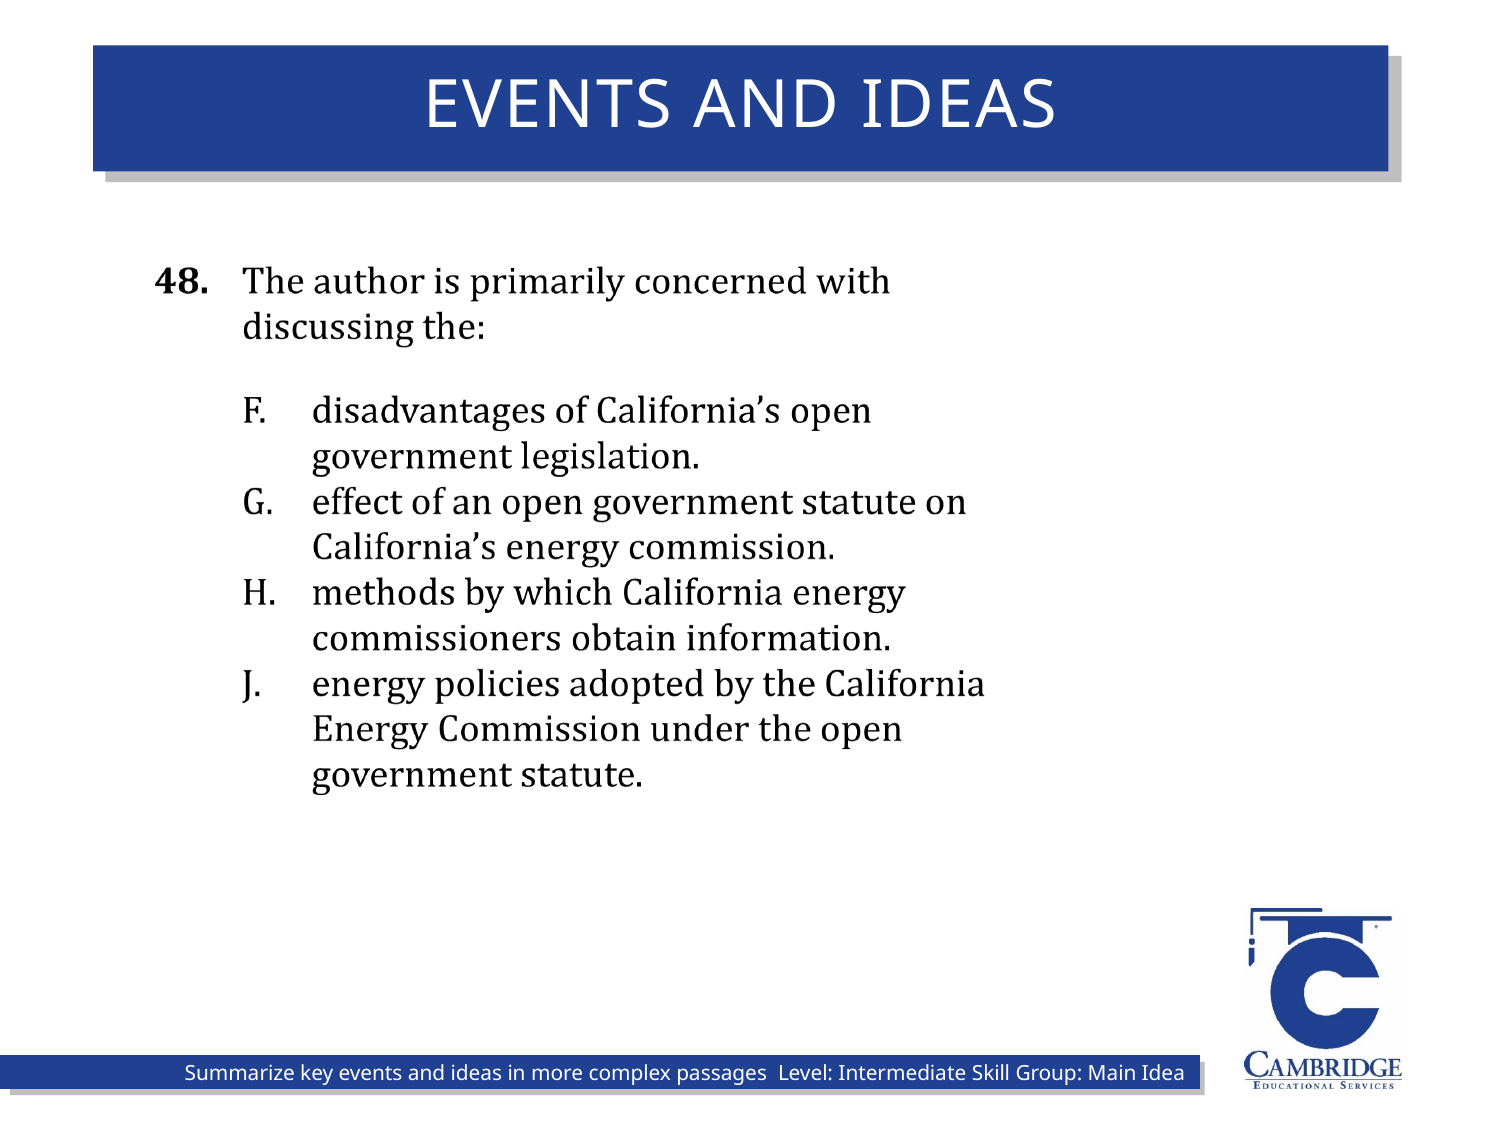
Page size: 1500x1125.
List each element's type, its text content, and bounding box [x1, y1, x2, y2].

footer Summarize key events and ideas in more complex passages Level: Intermediate Skill Group: Main Idea [0, 1055, 1200, 1089]
text_box [104, 55, 1403, 183]
picture [147, 241, 990, 803]
picture [1244, 908, 1403, 1090]
title Events and ideas [93, 45, 1389, 172]
text_box [9, 1061, 1206, 1096]
